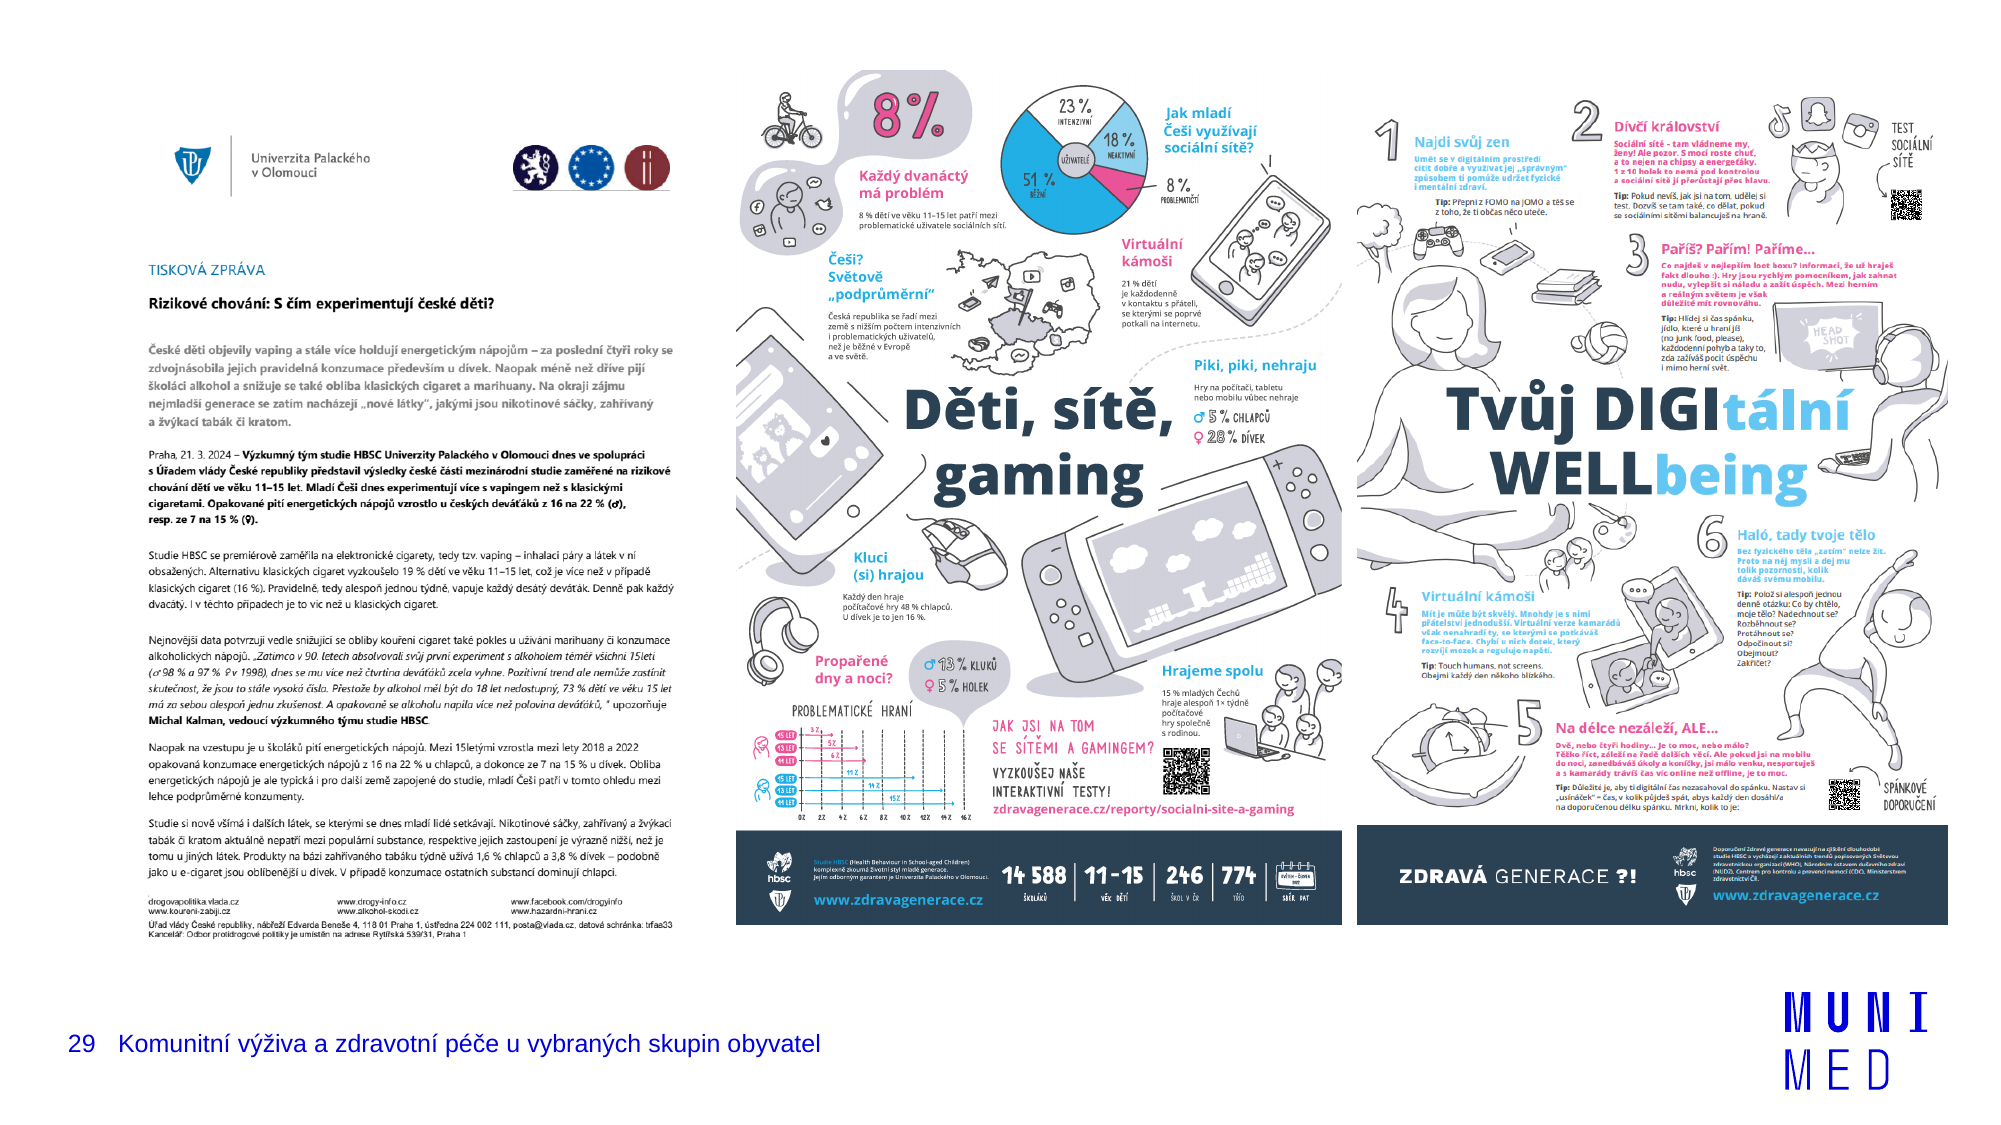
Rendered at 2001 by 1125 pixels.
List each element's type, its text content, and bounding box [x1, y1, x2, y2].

picture [736, 69, 1342, 925]
footer Komunitní výživa a zdravotní péče u vybraných skupin obyvatel [118, 1021, 1418, 1063]
slide_number 29 [67, 1021, 110, 1063]
picture [1357, 80, 1948, 926]
picture [88, 63, 721, 959]
